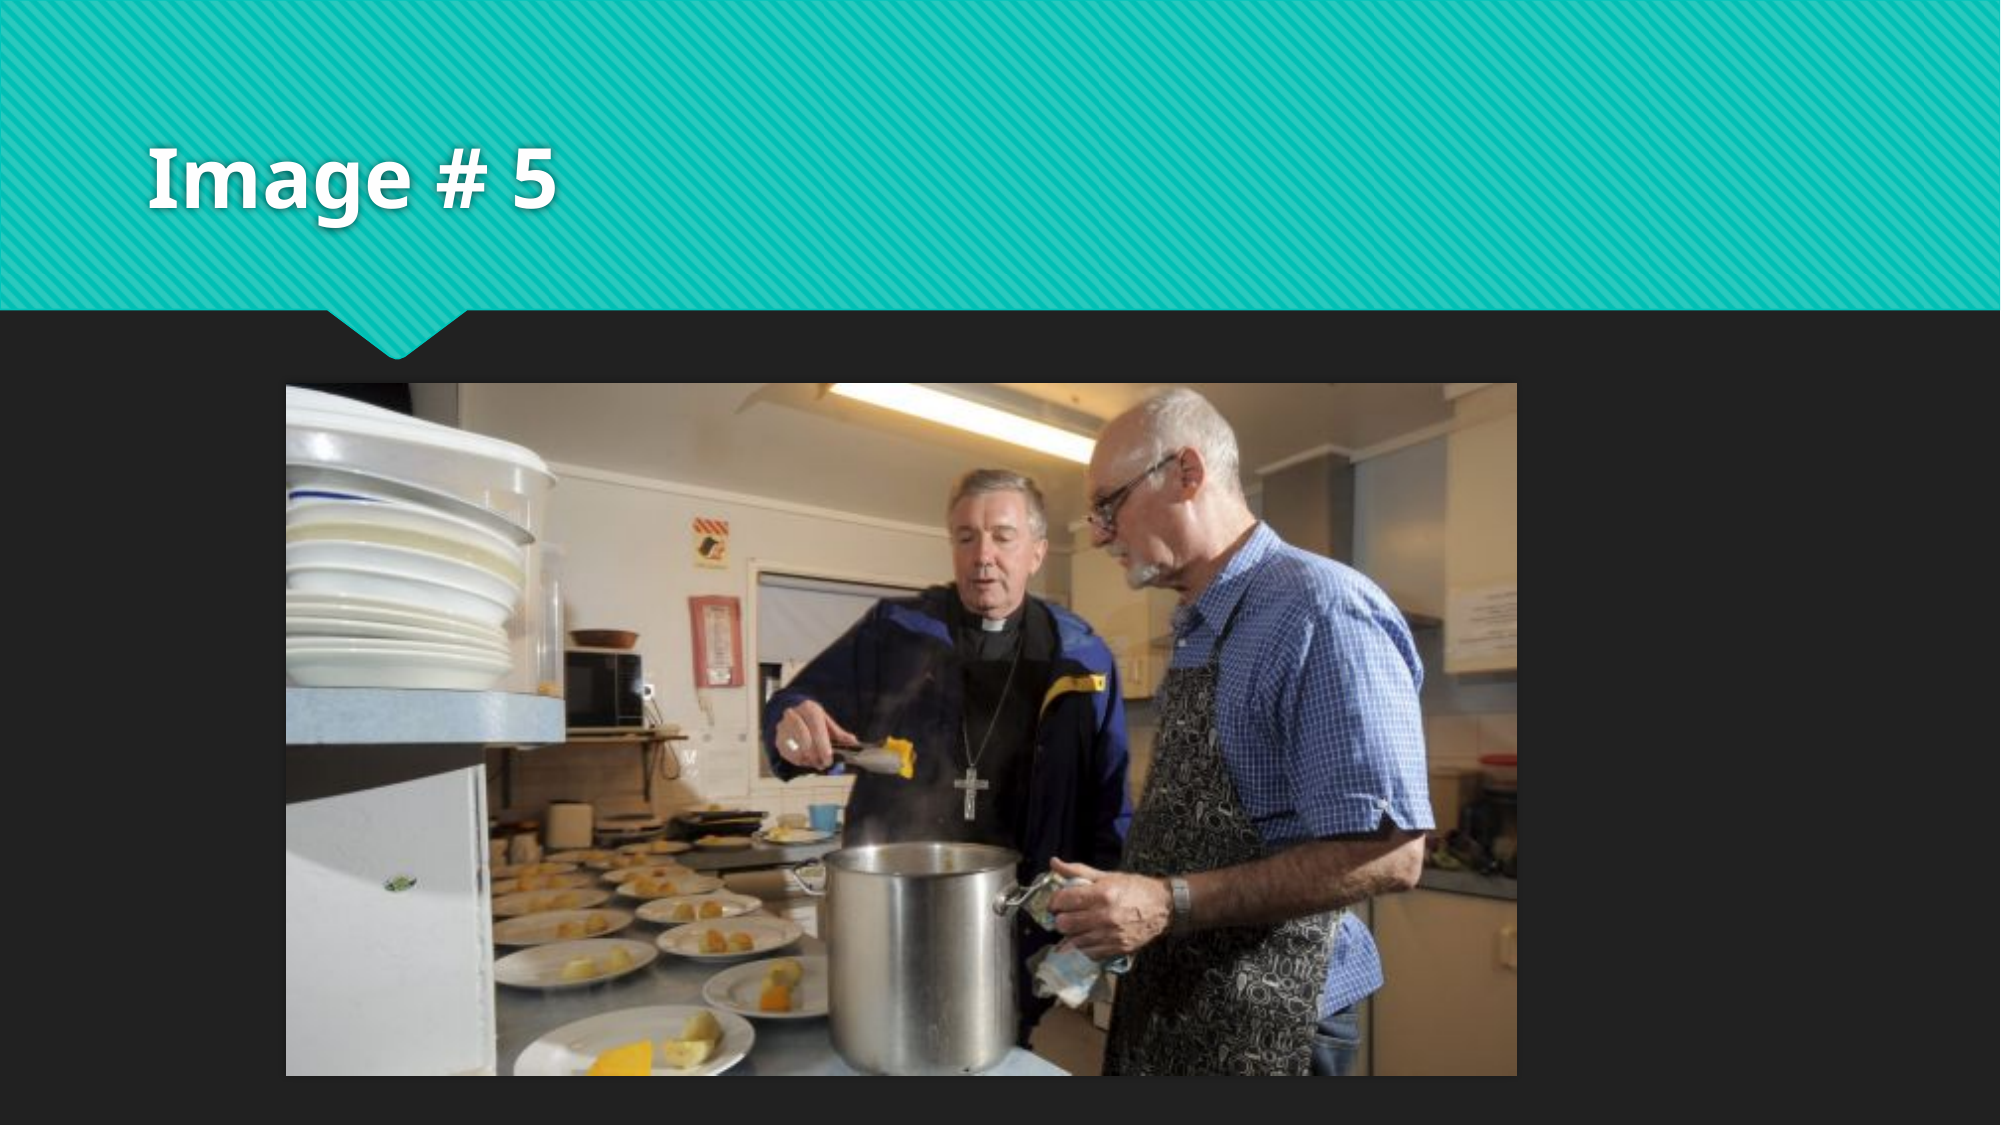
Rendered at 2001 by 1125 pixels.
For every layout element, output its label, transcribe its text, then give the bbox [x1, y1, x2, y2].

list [286, 383, 1517, 1076]
title Image # 5 [132, 73, 1868, 233]
